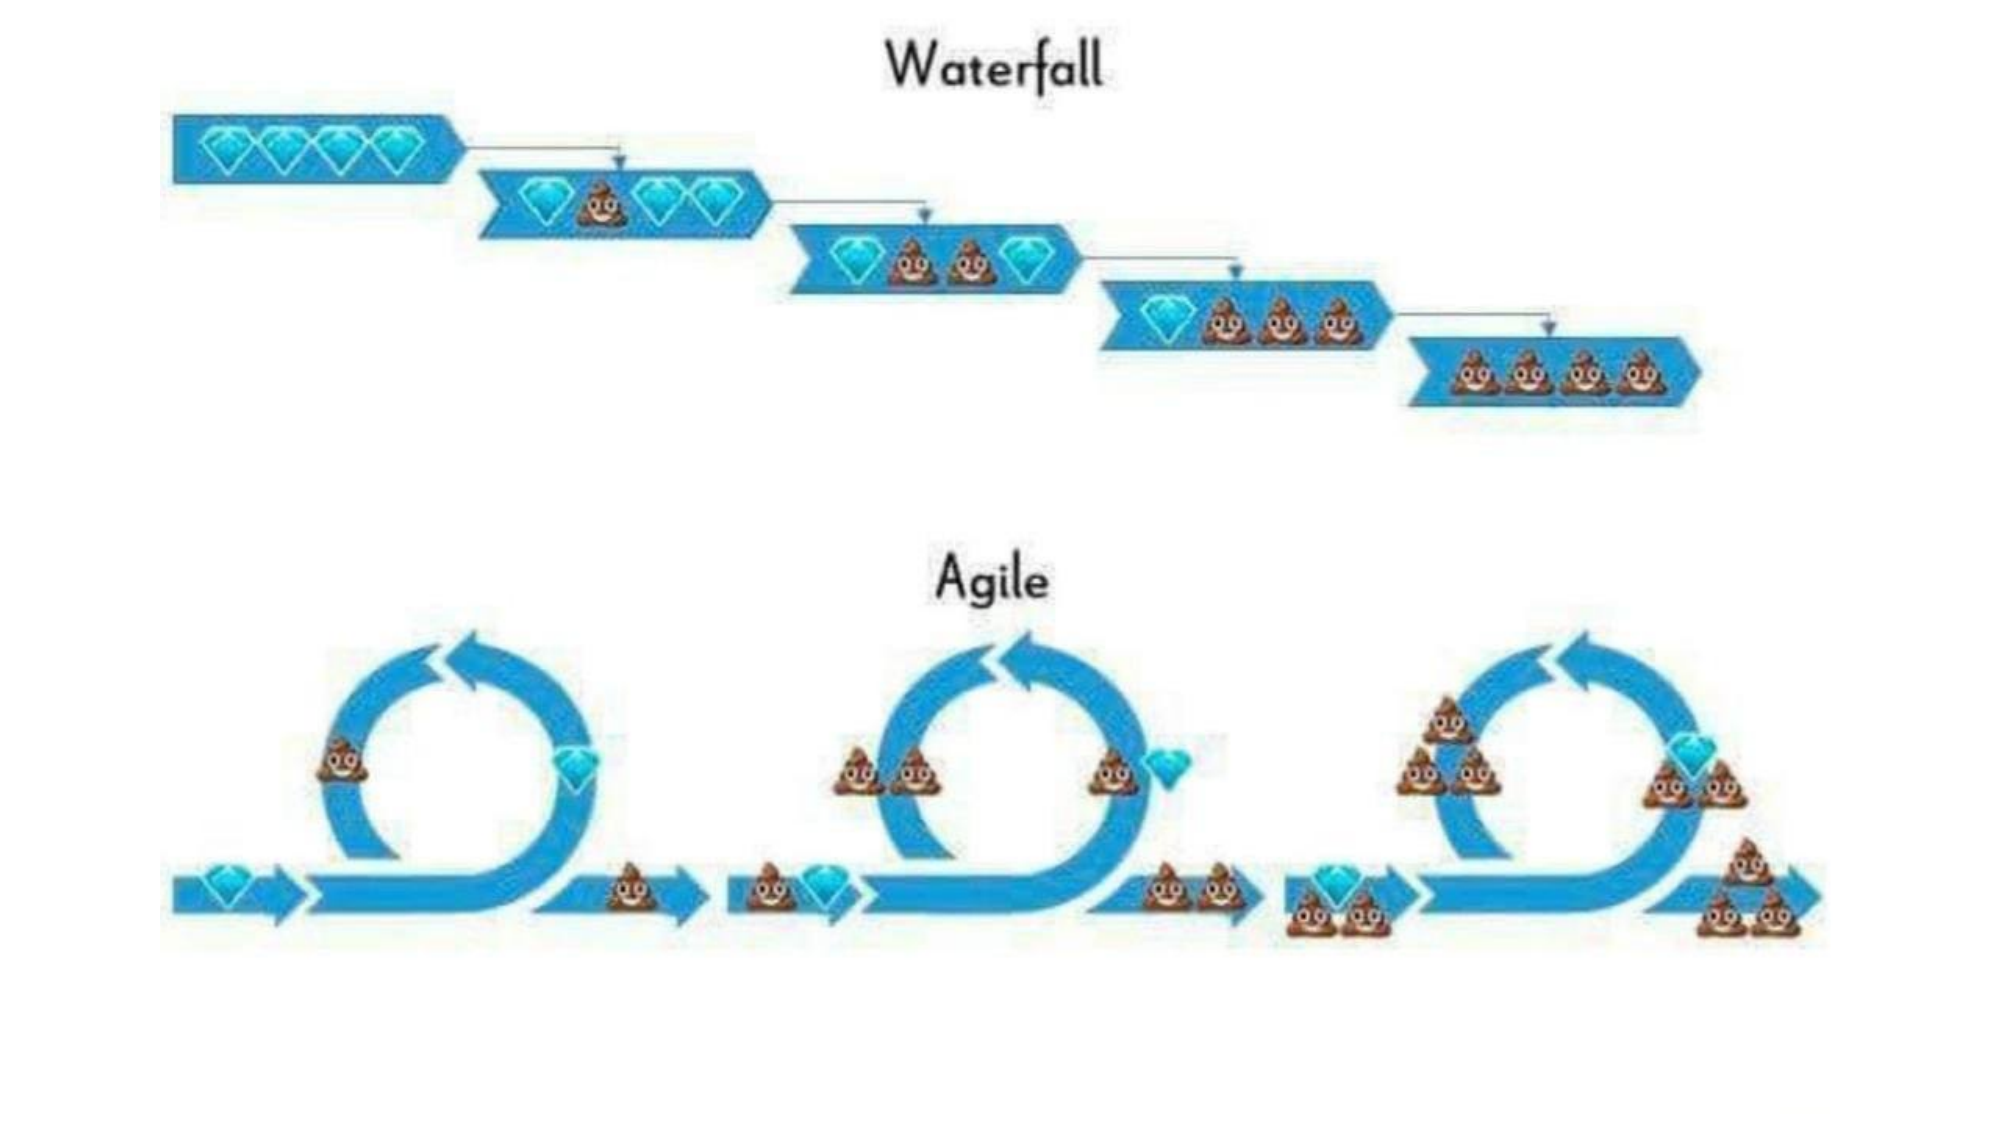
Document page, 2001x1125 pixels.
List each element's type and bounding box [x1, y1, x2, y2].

picture [160, 11, 1840, 1114]
